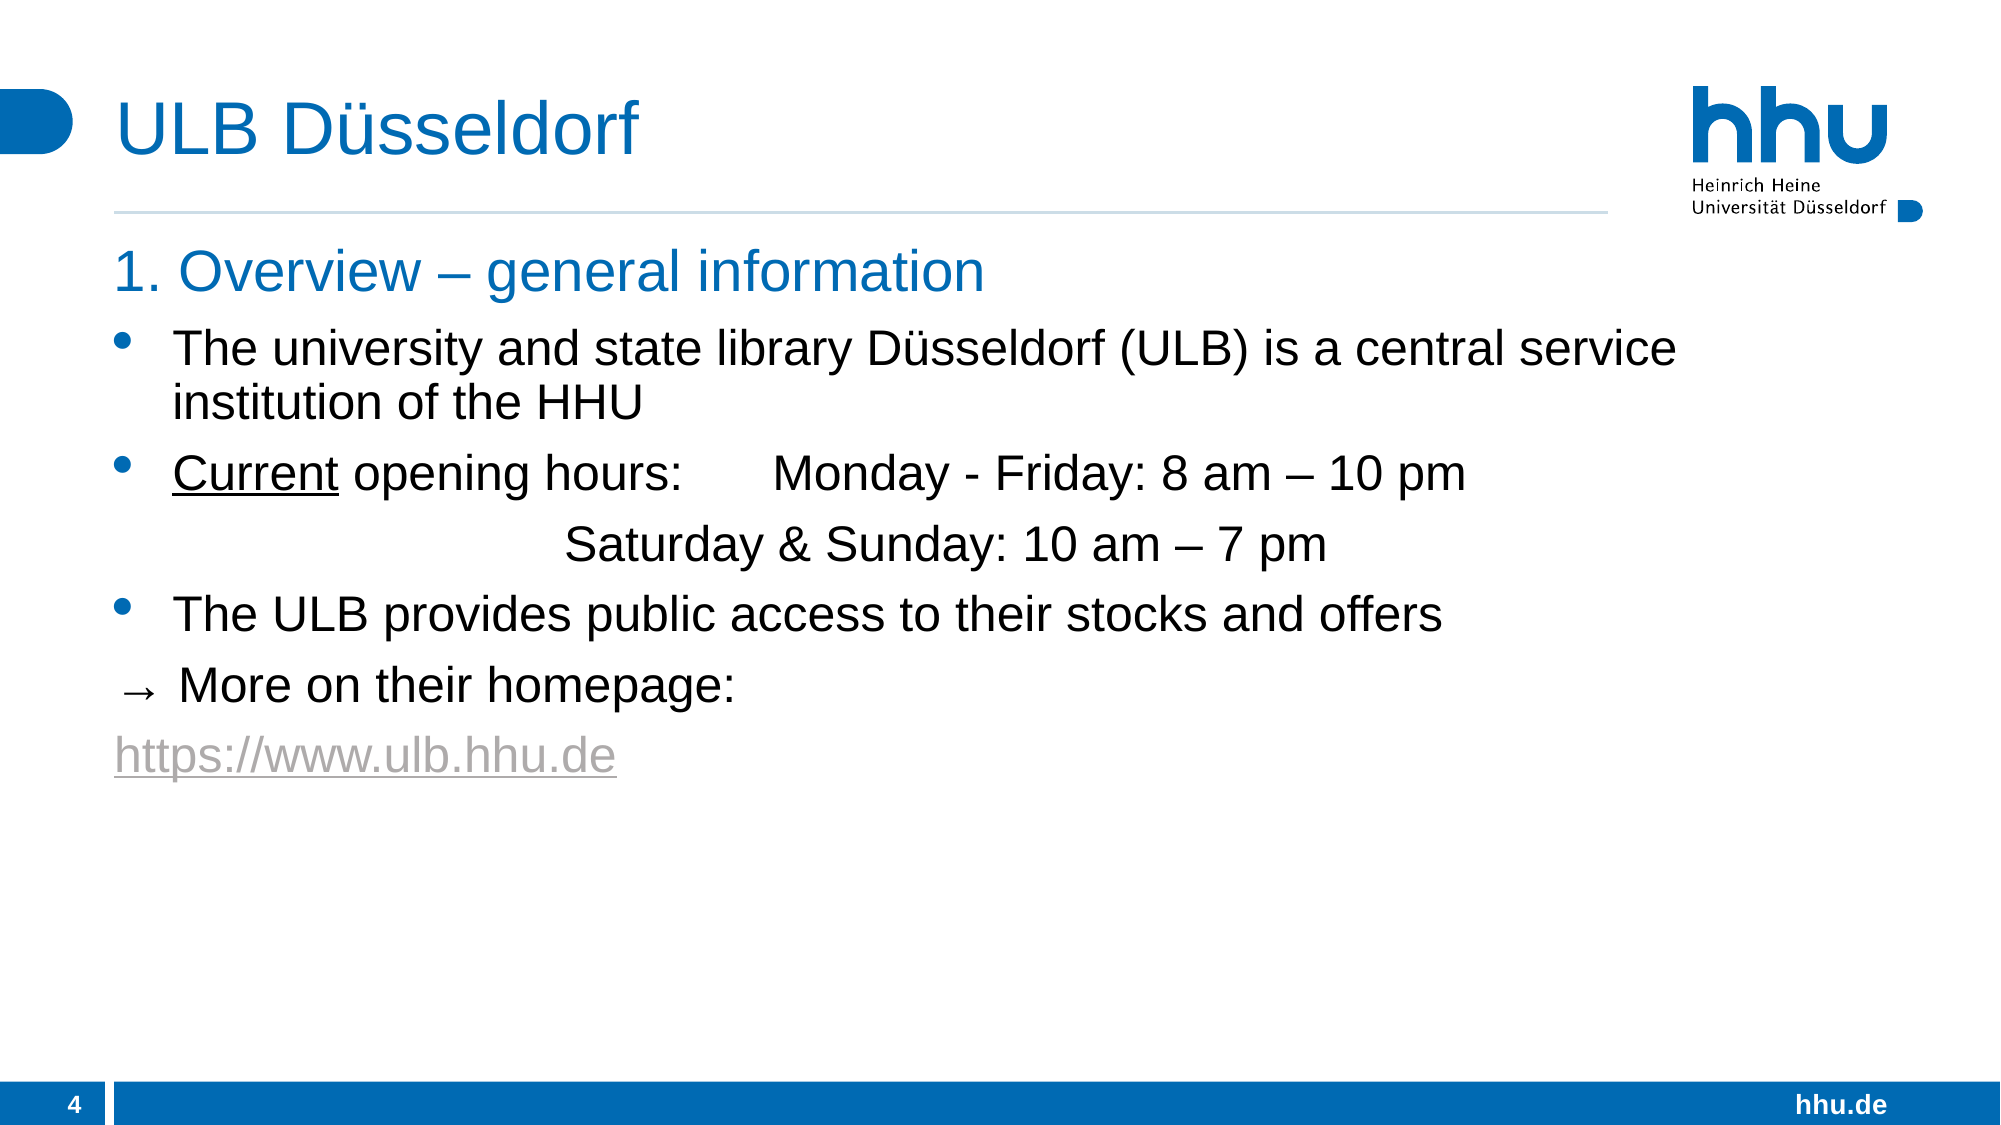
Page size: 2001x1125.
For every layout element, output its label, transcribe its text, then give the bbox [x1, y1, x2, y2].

list The university and state library Düsseldorf (ULB) is a central service institution of the HHU Current opening hours: Monday - Friday: 8 am – 10 pm Saturday & Sunday: 10 am – 7 pm The ULB provides public access to their stocks and offers → More on their homepage: https://www.ulb.hhu.de [114, 310, 1886, 1074]
slide_number 4 [7, 1086, 82, 1120]
list 1. Overview – general information [114, 237, 1886, 309]
title ULB Düsseldorf [115, 72, 1609, 172]
